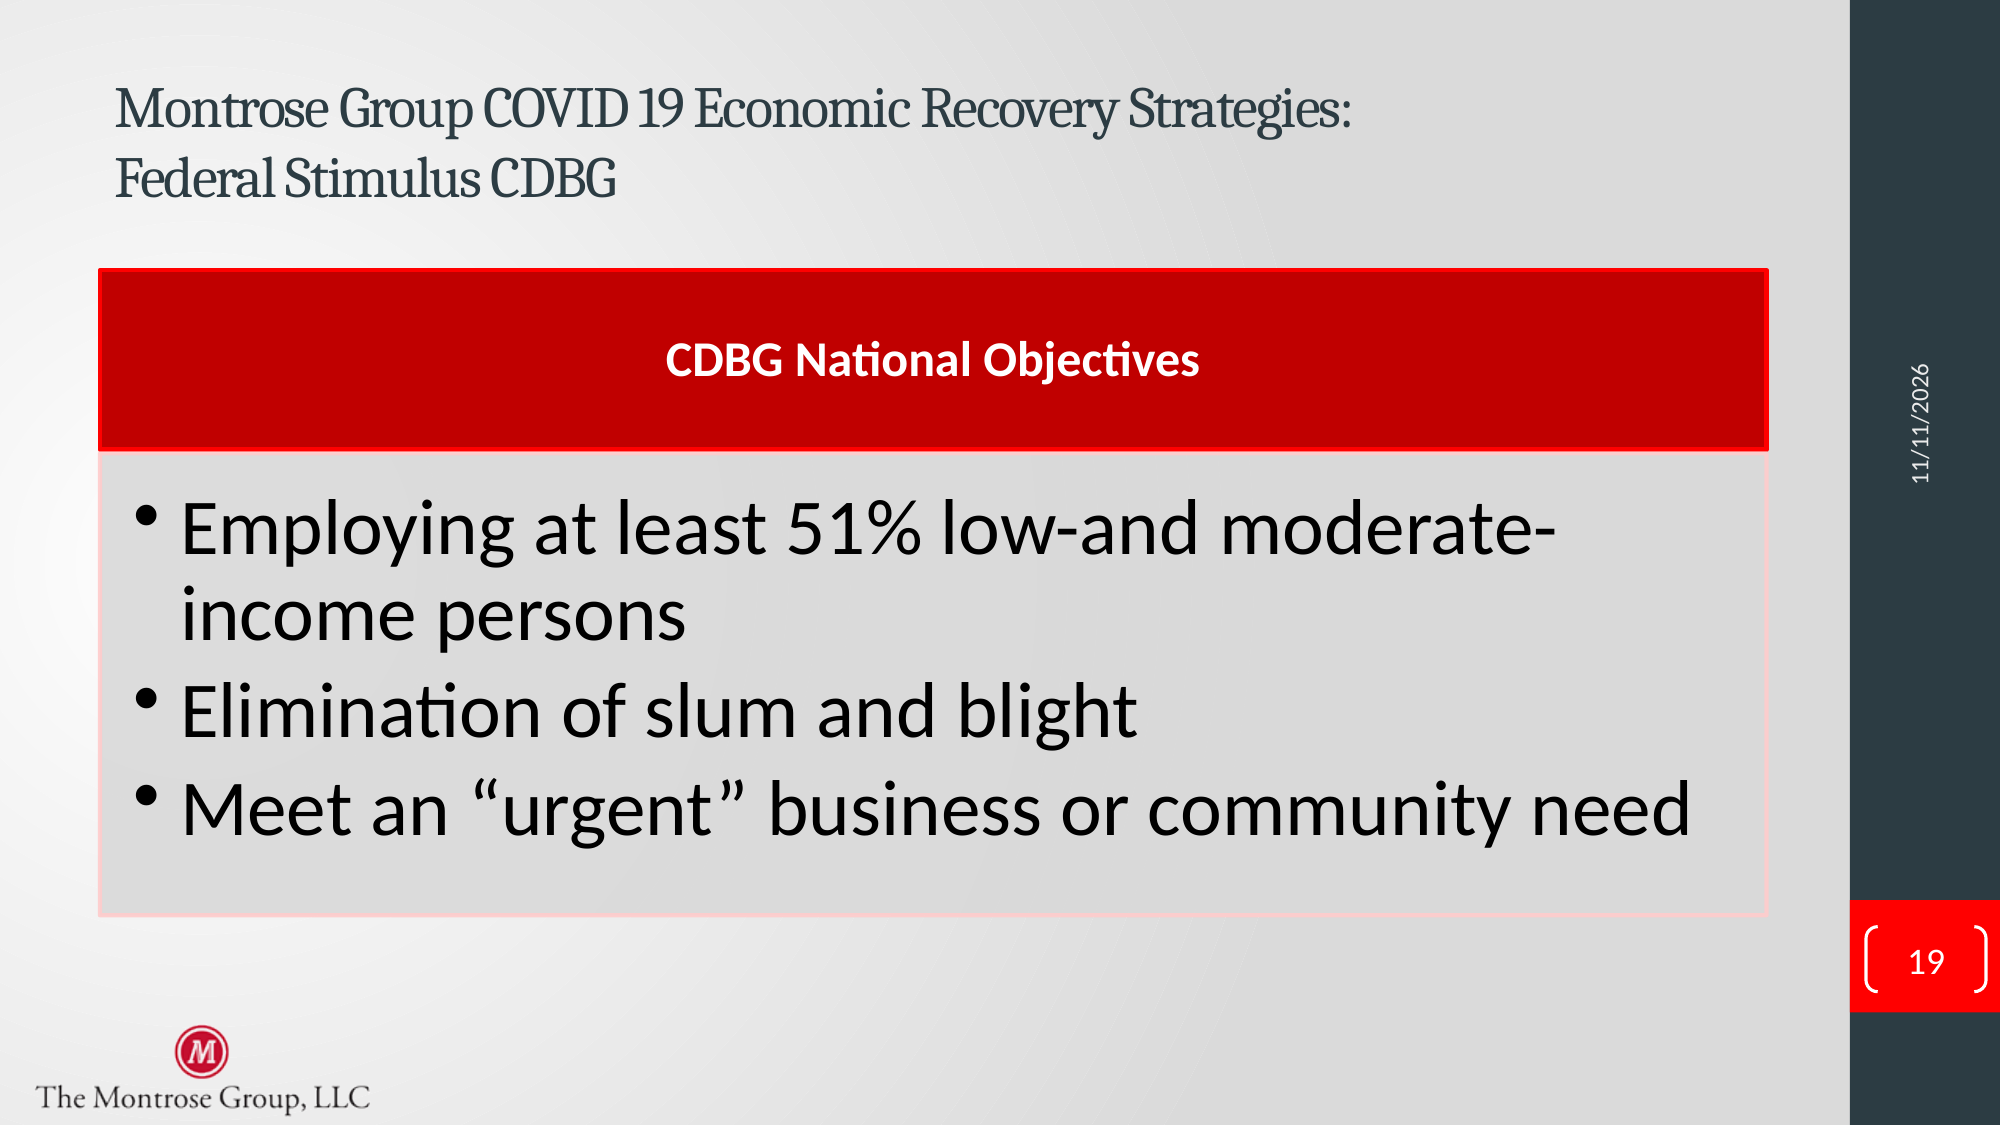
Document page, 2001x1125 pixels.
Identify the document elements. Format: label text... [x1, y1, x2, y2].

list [99, 229, 1768, 960]
title Montrose Group COVID 19 Economic Recovery Strategies: Federal Stimulus CDBG [99, 45, 1767, 227]
slide_number 19 [1864, 925, 1988, 994]
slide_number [1878, 100, 1959, 501]
picture [24, 1010, 469, 1125]
